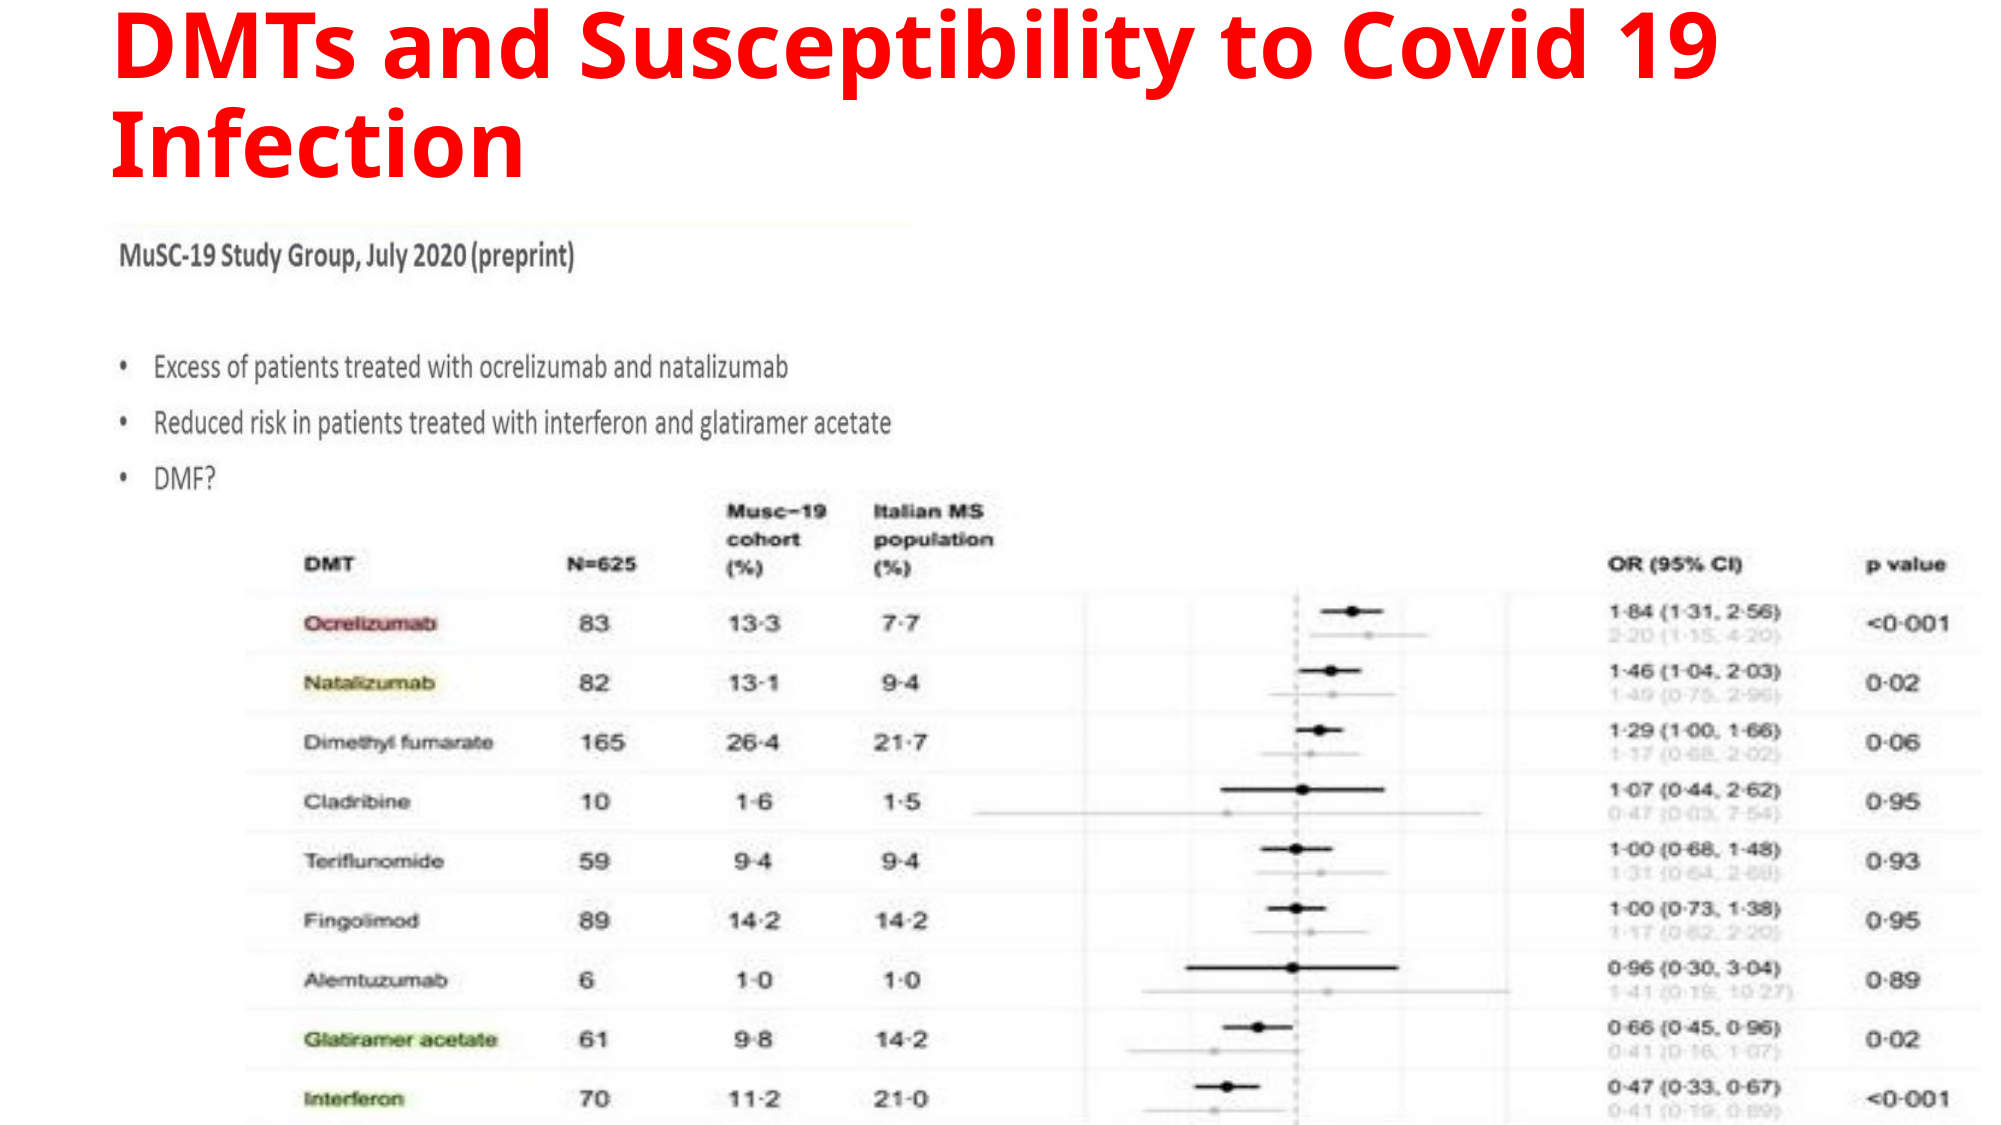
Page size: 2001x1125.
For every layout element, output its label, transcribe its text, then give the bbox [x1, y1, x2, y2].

title DMTs and Susceptibility to Covid 19 Infection [95, 1, 1905, 197]
picture [95, 222, 1982, 1125]
